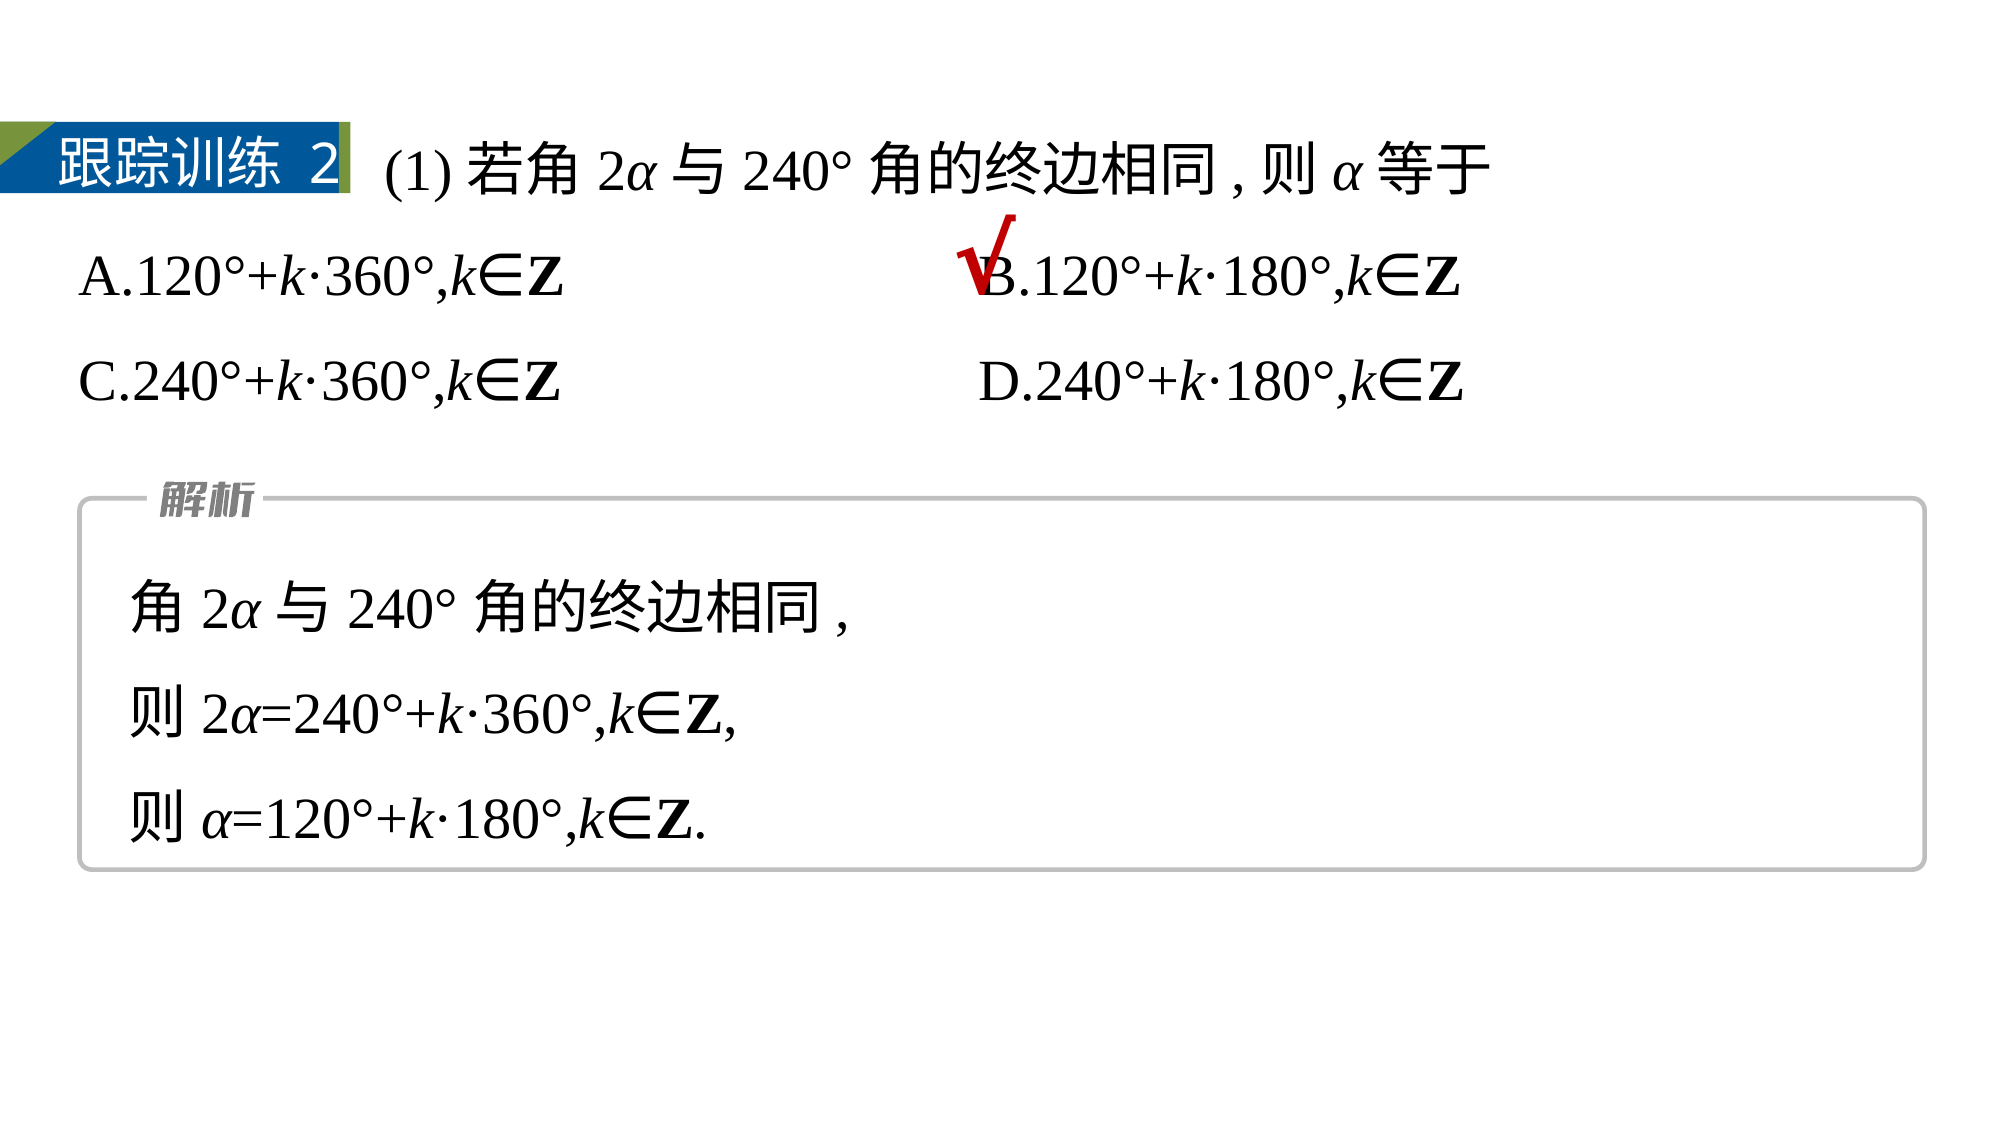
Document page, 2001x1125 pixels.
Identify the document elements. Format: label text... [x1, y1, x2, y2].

text_box (1)若角2α与240°角的终边相同,则α等于 A.120°+k·360°,k∈Z B.120°+k·180°,k∈Z C.240°+k·360°,k∈Z D.240°+k·180°,k∈Z [64, 90, 1945, 420]
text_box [79, 479, 1925, 870]
text_box √ [938, 192, 1063, 320]
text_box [0, 119, 363, 203]
